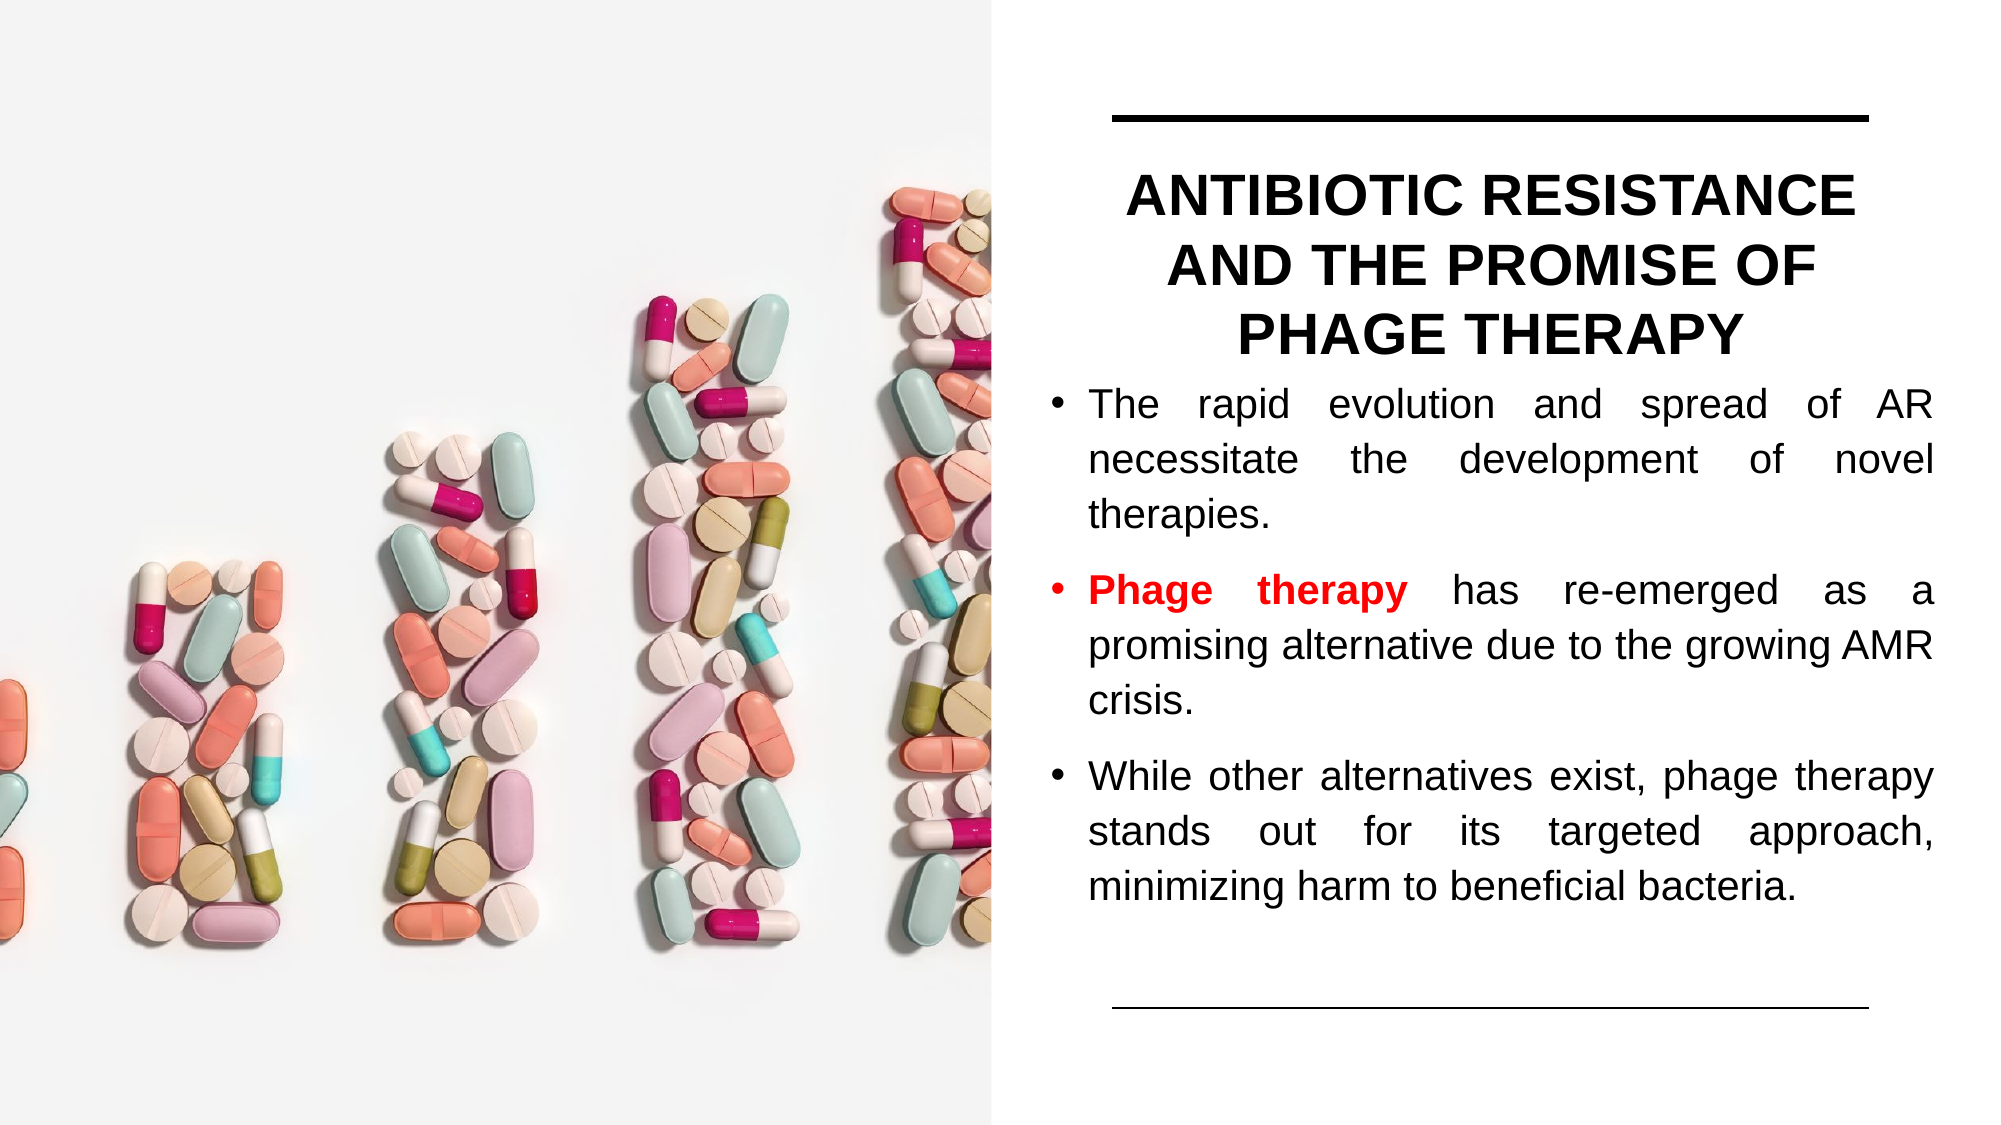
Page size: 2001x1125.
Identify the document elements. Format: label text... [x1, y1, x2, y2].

list The rapid evolution and spread of AR necessitate the development of novel therapies. Phage therapy has re-emerged as a promising alternative due to the growing AMR crisis. While other alternatives exist, phage therapy stands out for its targeted approach, minimizing harm to beneficial bacteria. [1035, 364, 1950, 978]
title Antibiotic Resistance and the Promise of Phage Therapy [1098, 149, 1886, 364]
picture [0, 0, 992, 1125]
text_box [992, 0, 2000, 1125]
